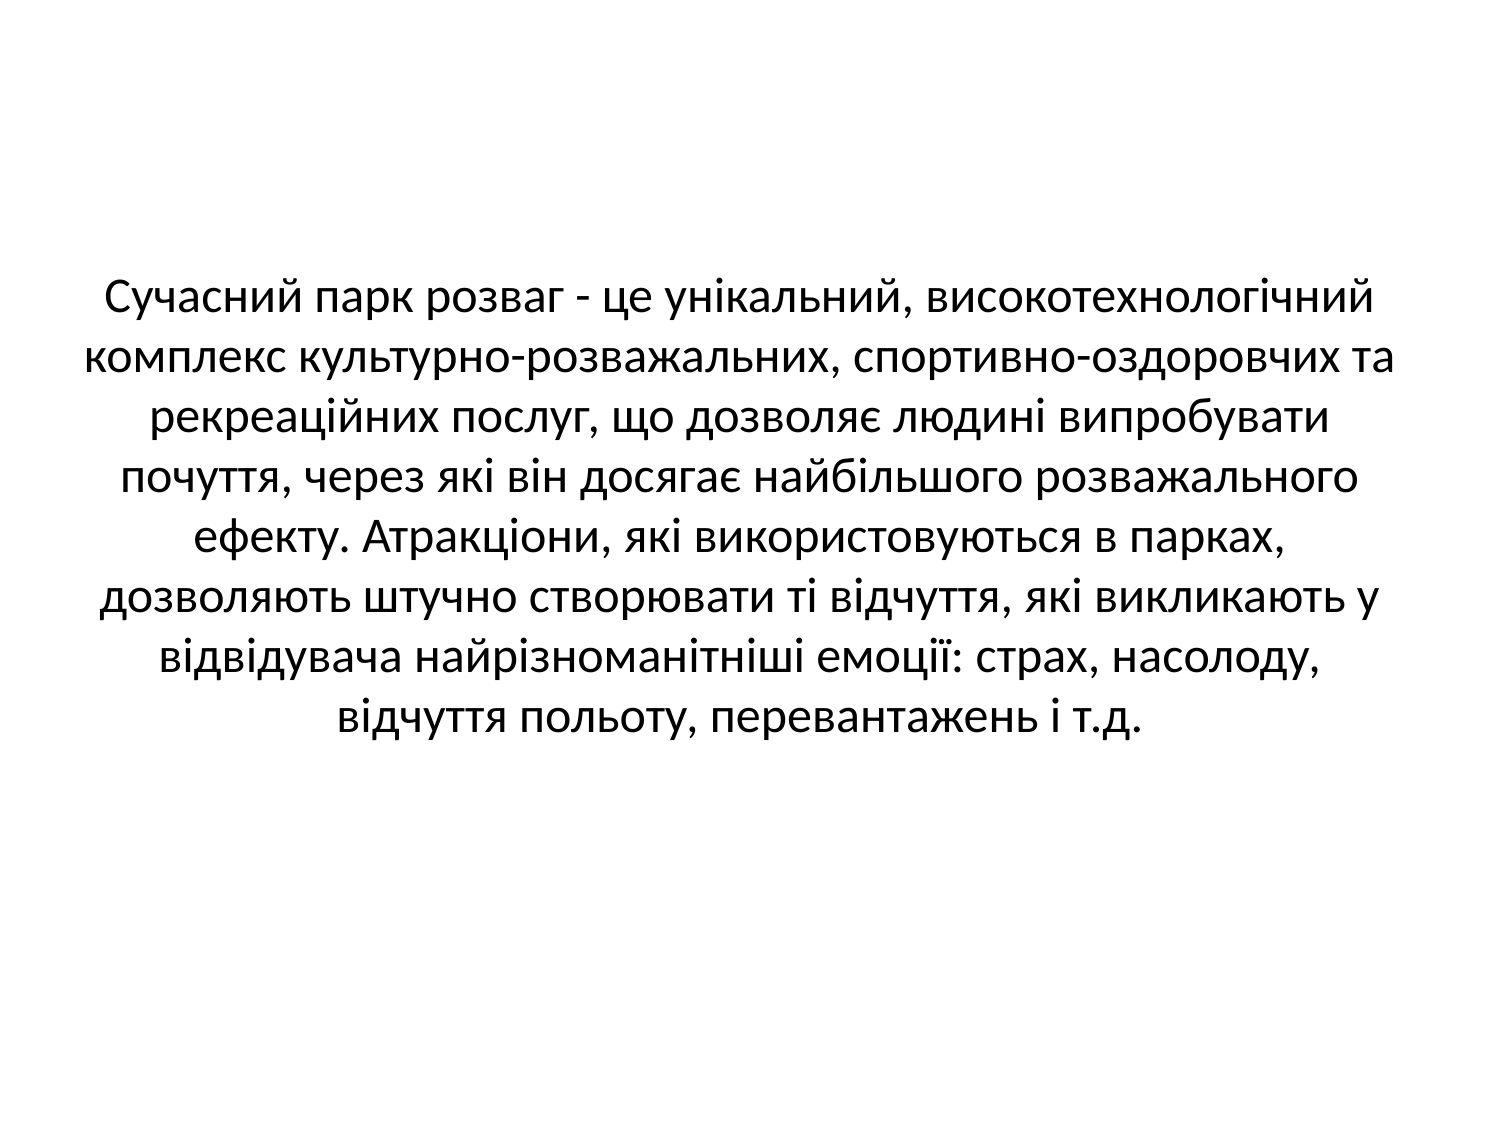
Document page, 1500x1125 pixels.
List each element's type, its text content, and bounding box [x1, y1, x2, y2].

title Сучасний парк розваг - це унікальний, високотехнологічний комплекс культурно-розважальних, спортивно-оздоровчих та рекреаційних послуг, що дозволяє людині випробувати почуття, через які він досягає найбільшого розважального ефекту. Атракціони, які використовуються в парках, дозволяють штучно створювати ті відчуття, які викликають у відвідувача найрізноманітніші емоції: страх, насолоду, відчуття польоту, перевантажень і т.д. [64, 408, 1415, 597]
